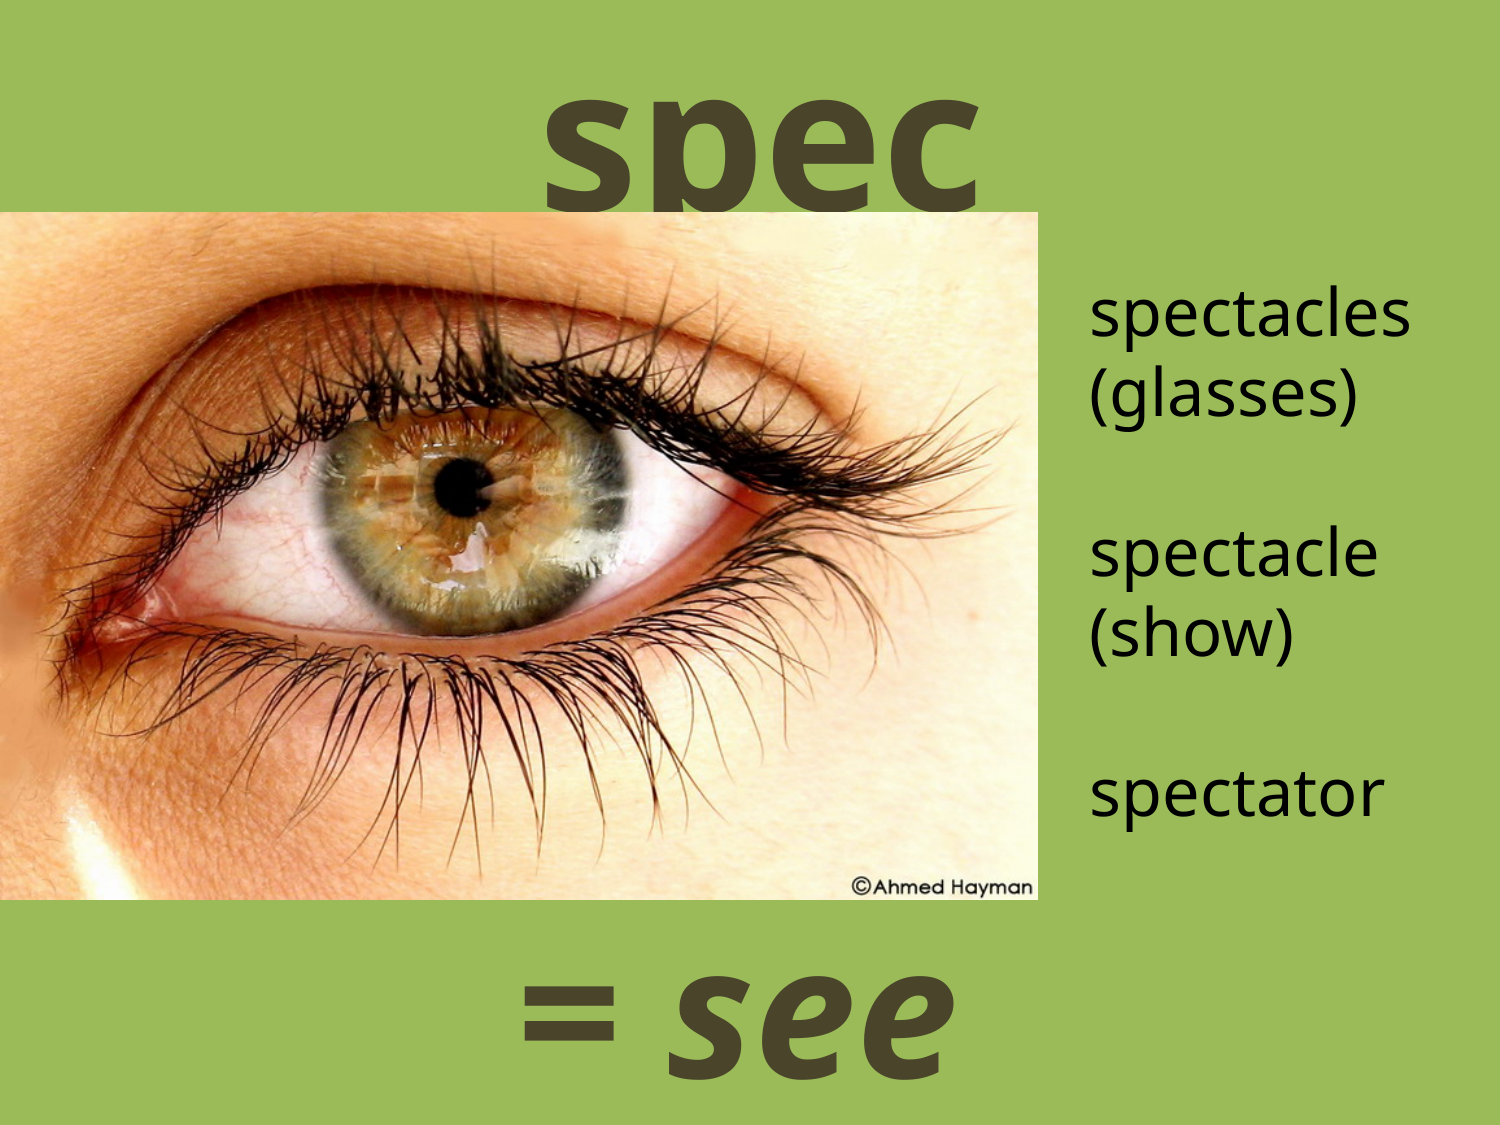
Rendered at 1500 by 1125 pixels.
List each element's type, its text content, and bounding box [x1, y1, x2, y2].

title spec [87, 37, 1438, 225]
text_box = see [212, 887, 1263, 1123]
picture [0, 212, 1038, 901]
text_box spectacles (glasses) spectacle (show) spectator [1074, 262, 1500, 997]
